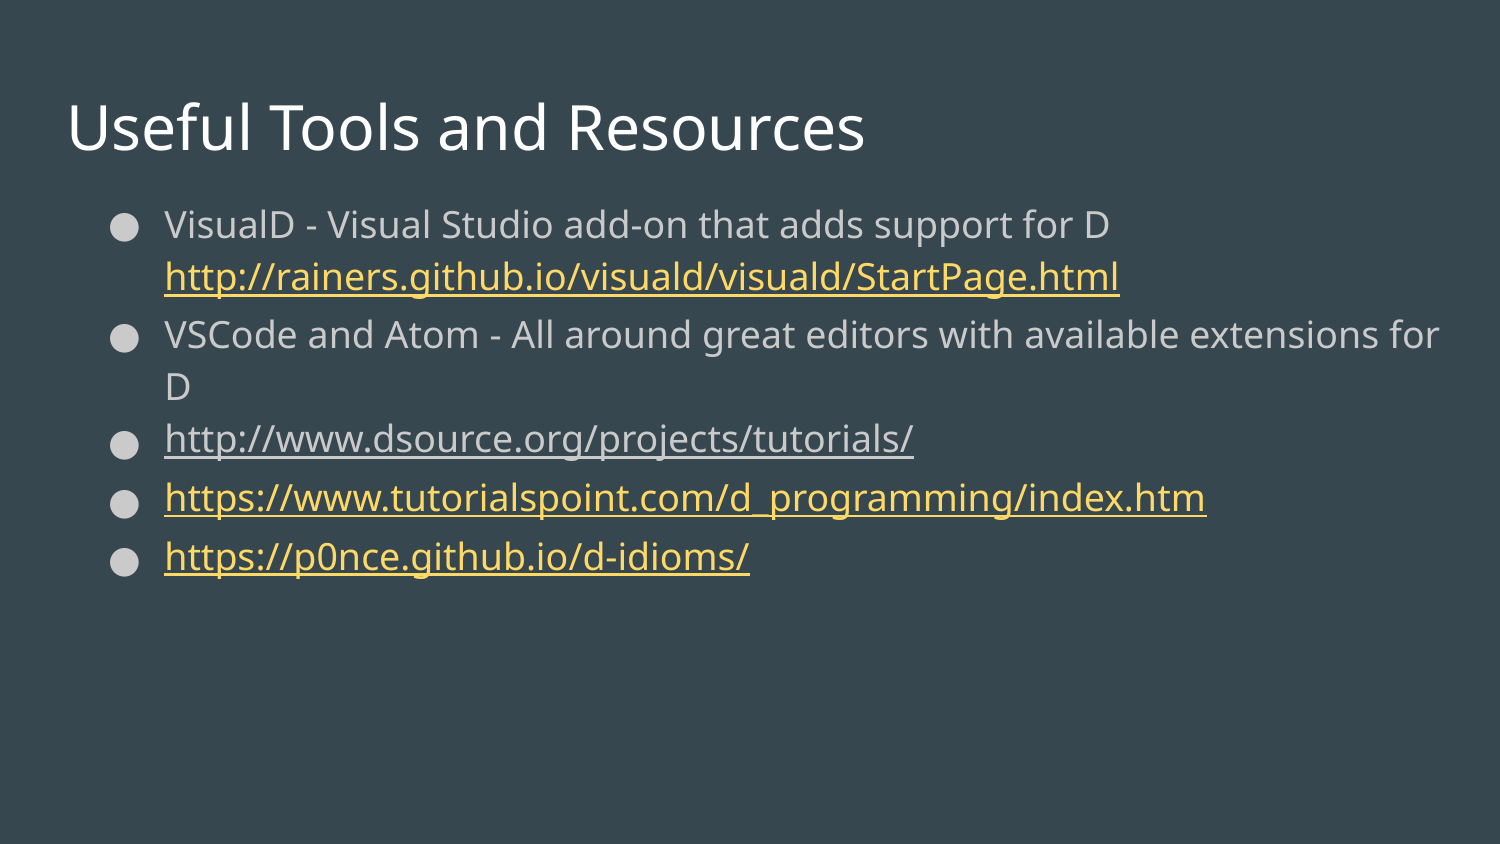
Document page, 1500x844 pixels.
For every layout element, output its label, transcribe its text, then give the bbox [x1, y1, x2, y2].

title Useful Tools and Resources [51, 72, 1449, 167]
list VisualD - Visual Studio add-on that adds support for D http://rainers.github.io/visuald/visuald/StartPage.html VSCode and Atom - All around great editors with available extensions for D http://www.dsource.org/projects/tutorials/ https://www.tutorialspoint.com/d_programming/index.htm https://p0nce.github.io/d-idioms/ [74, 179, 1473, 740]
